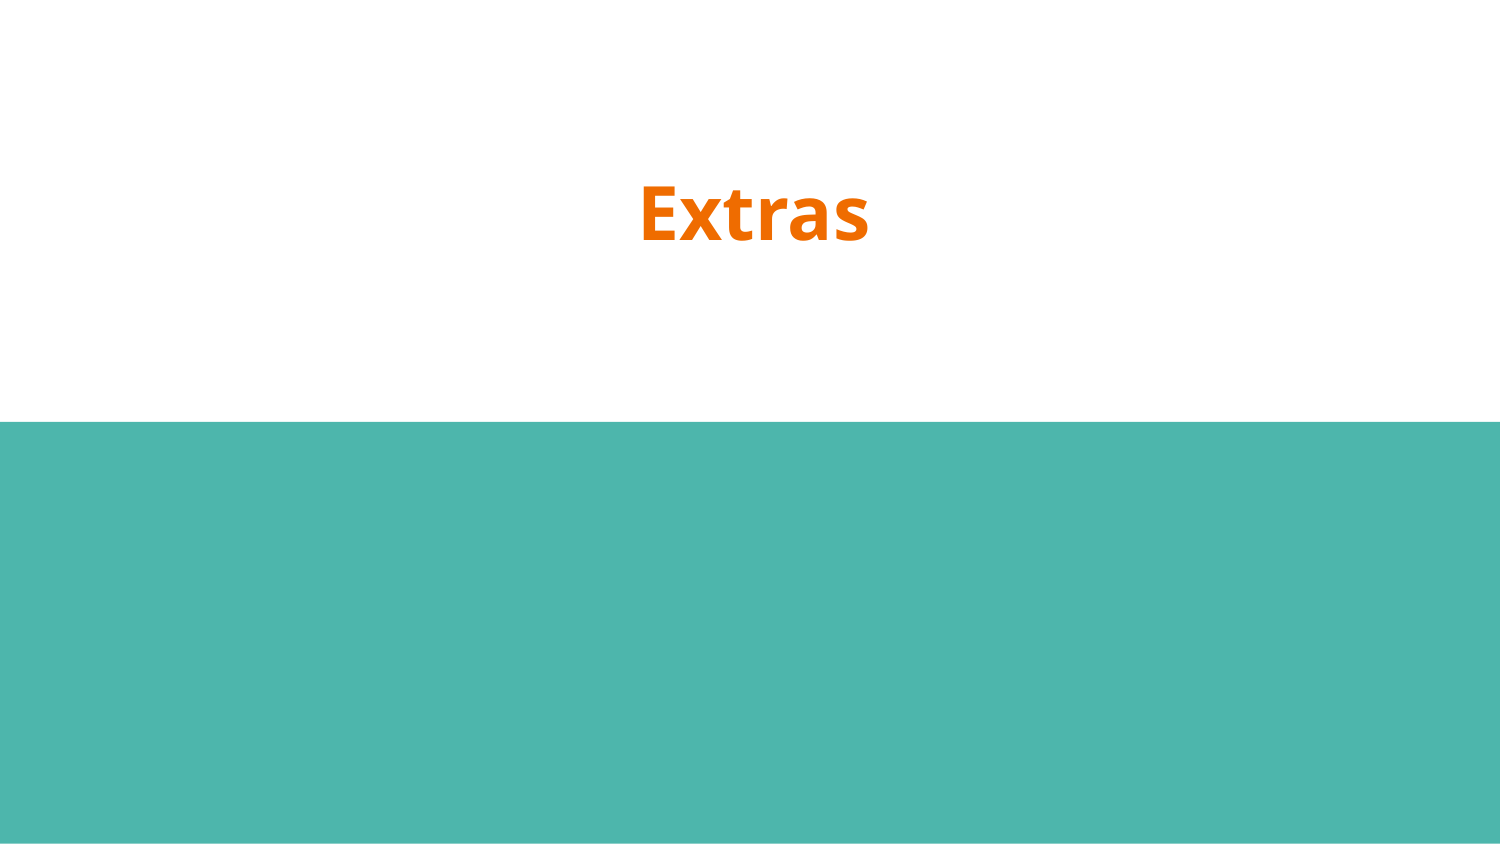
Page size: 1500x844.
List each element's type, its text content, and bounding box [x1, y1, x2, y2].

title Extras [51, 133, 1458, 289]
